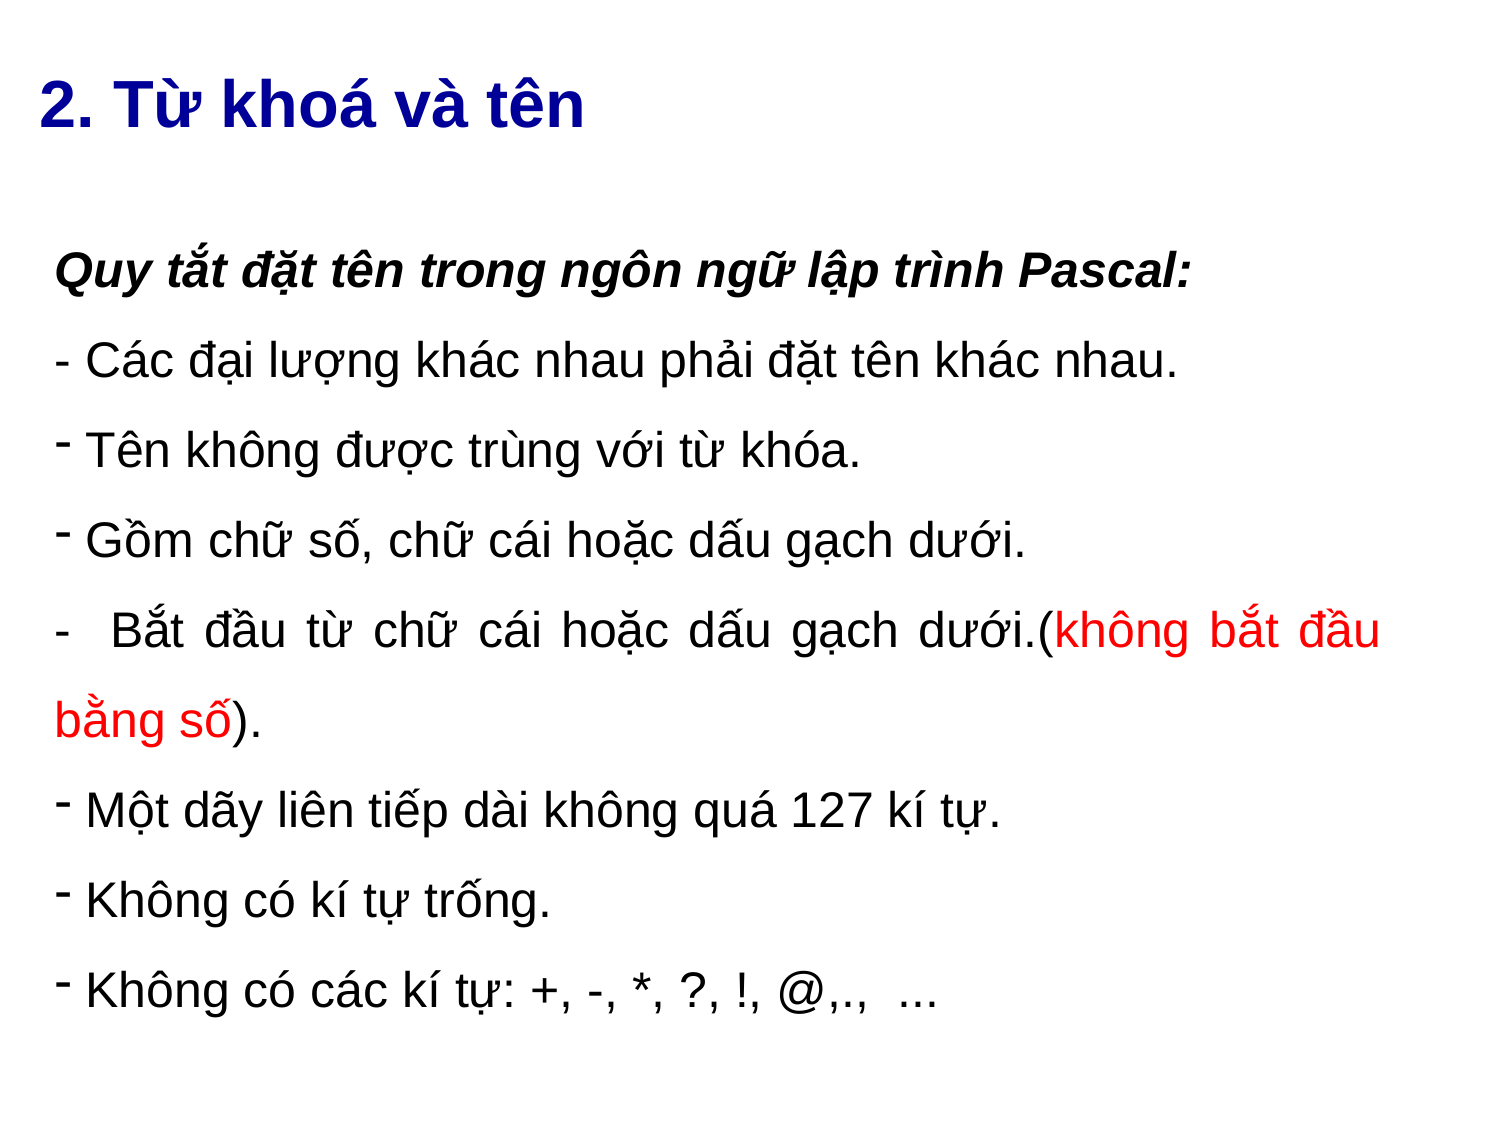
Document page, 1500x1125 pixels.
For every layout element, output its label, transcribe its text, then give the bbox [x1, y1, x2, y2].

text_box Quy tắt đặt tên trong ngôn ngữ lập trình Pascal: - Các đại lượng khác nhau phải đặt tên khác nhau. Tên không được trùng với từ khóa. Gồm chữ số, chữ cái hoặc dấu gạch dưới. - Bắt đầu từ chữ cái hoặc dấu gạch dưới.(không bắt đầu bằng số). Một dãy liên tiếp dài không quá 127 kí tự. Không có kí tự trống. Không có các kí tự: +, -, *, ?, !, @,., ... [40, 199, 1397, 1025]
text_box 2. Từ khoá và tên [24, 62, 1413, 138]
